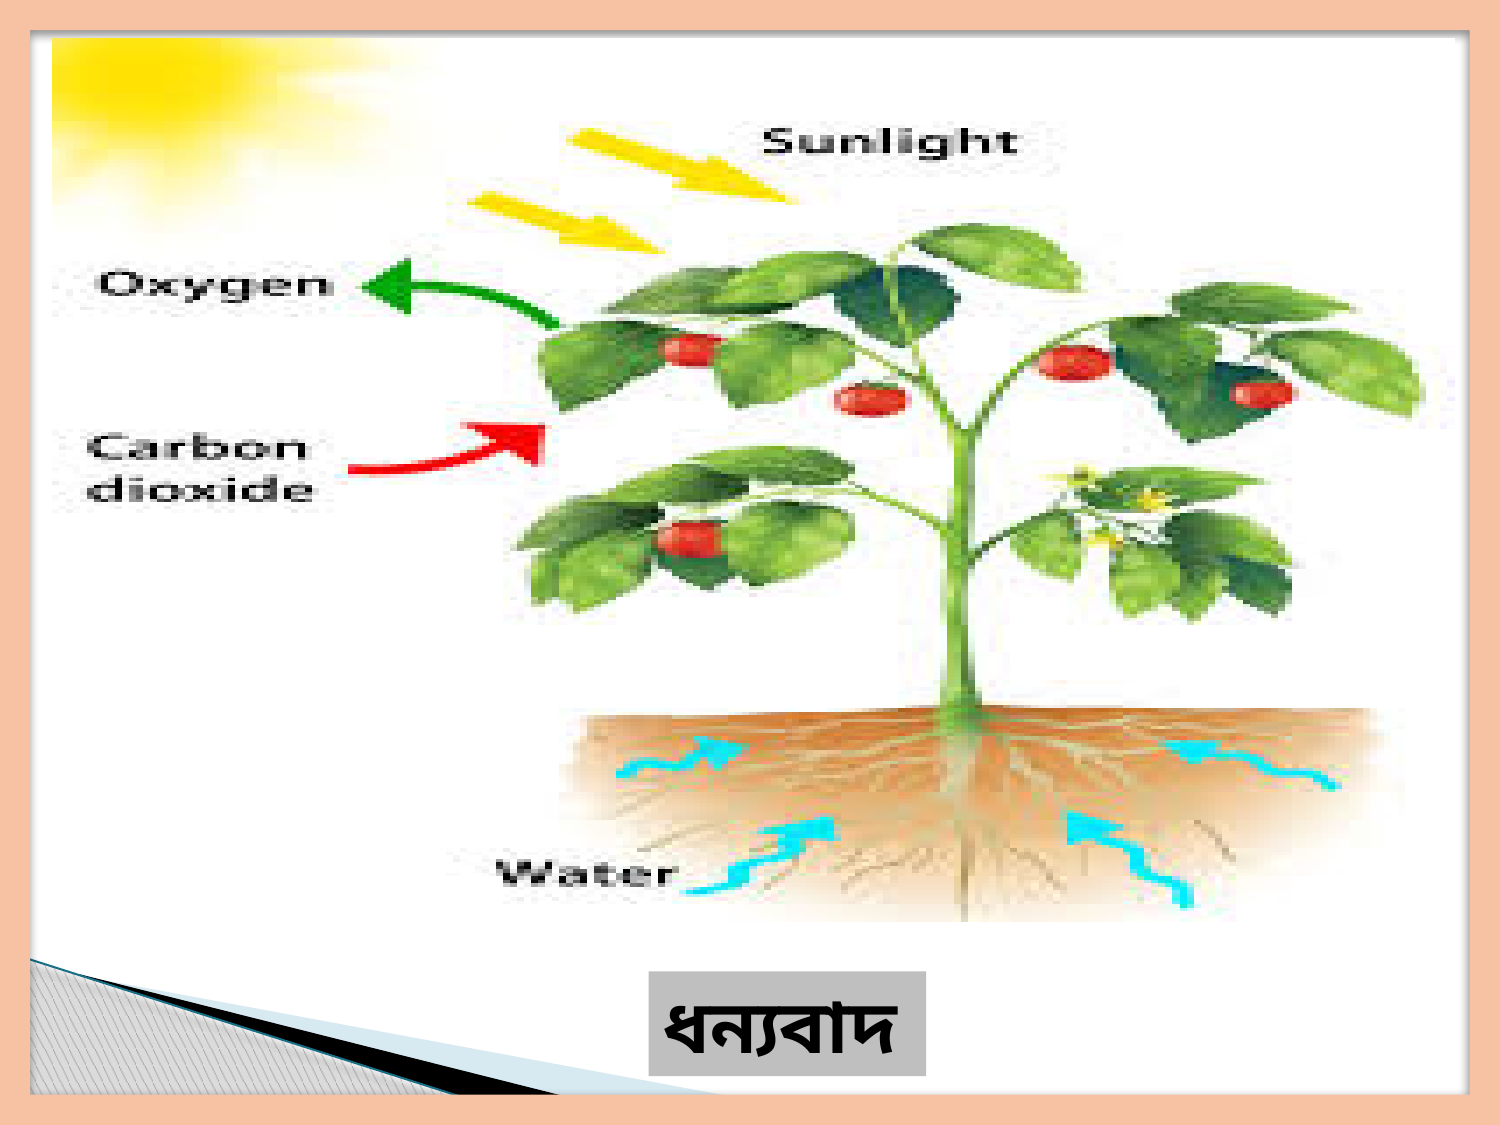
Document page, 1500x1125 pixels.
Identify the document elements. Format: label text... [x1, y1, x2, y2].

picture [52, 38, 1455, 922]
text_box ধন্যবাদ [648, 971, 927, 1077]
text_box [0, 0, 1500, 1125]
